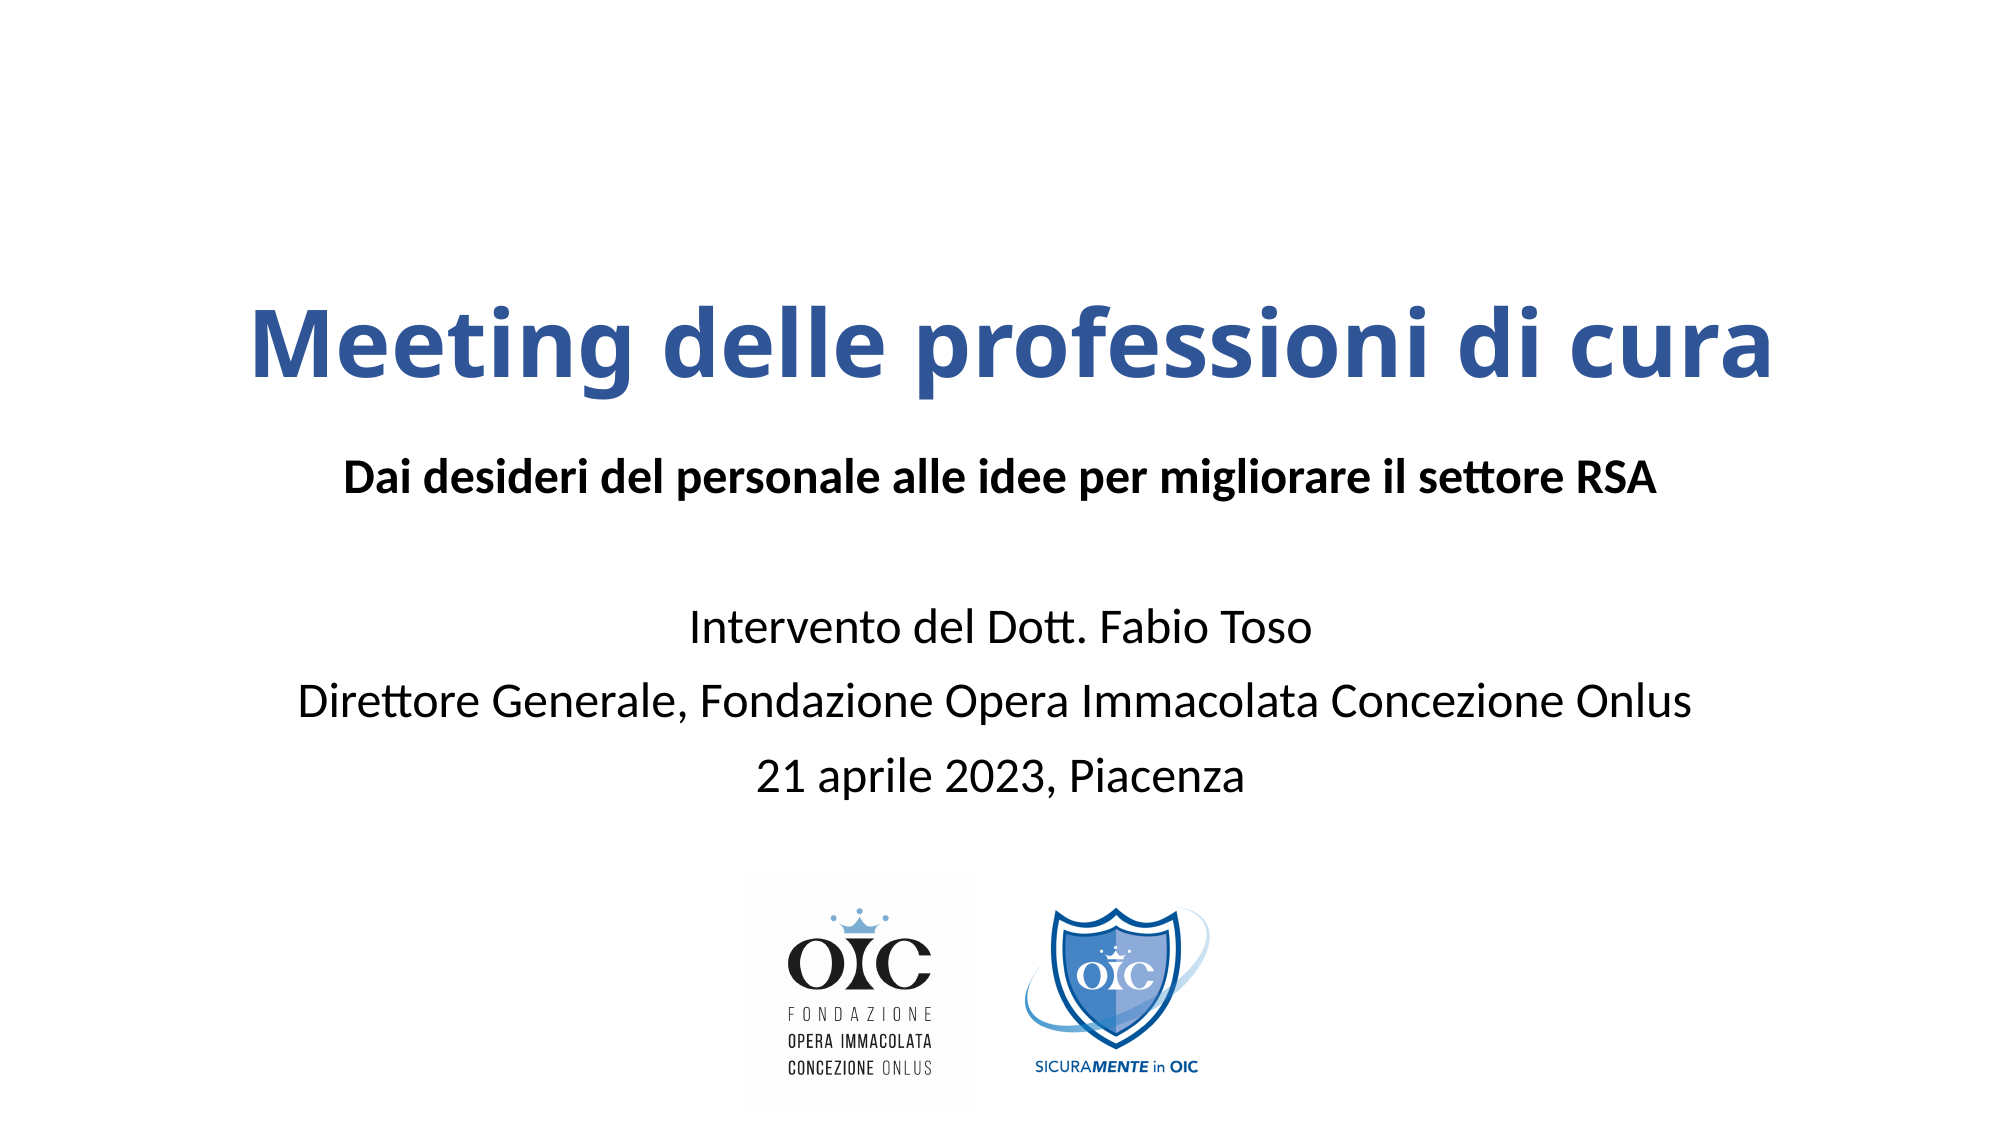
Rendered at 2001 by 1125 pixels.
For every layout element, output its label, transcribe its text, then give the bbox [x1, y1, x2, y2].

picture [1011, 887, 1226, 1096]
subtitle Dai desideri del personale alle idee per migliorare il settore RSA Intervento del Dott. Fabio Toso Direttore Generale, Fondazione Opera Immacolata Concezione Onlus 21 aprile 2023, Piacenza [239, 442, 1762, 851]
picture [744, 875, 978, 1108]
title Meeting delle professioni di cura [170, 204, 1854, 406]
